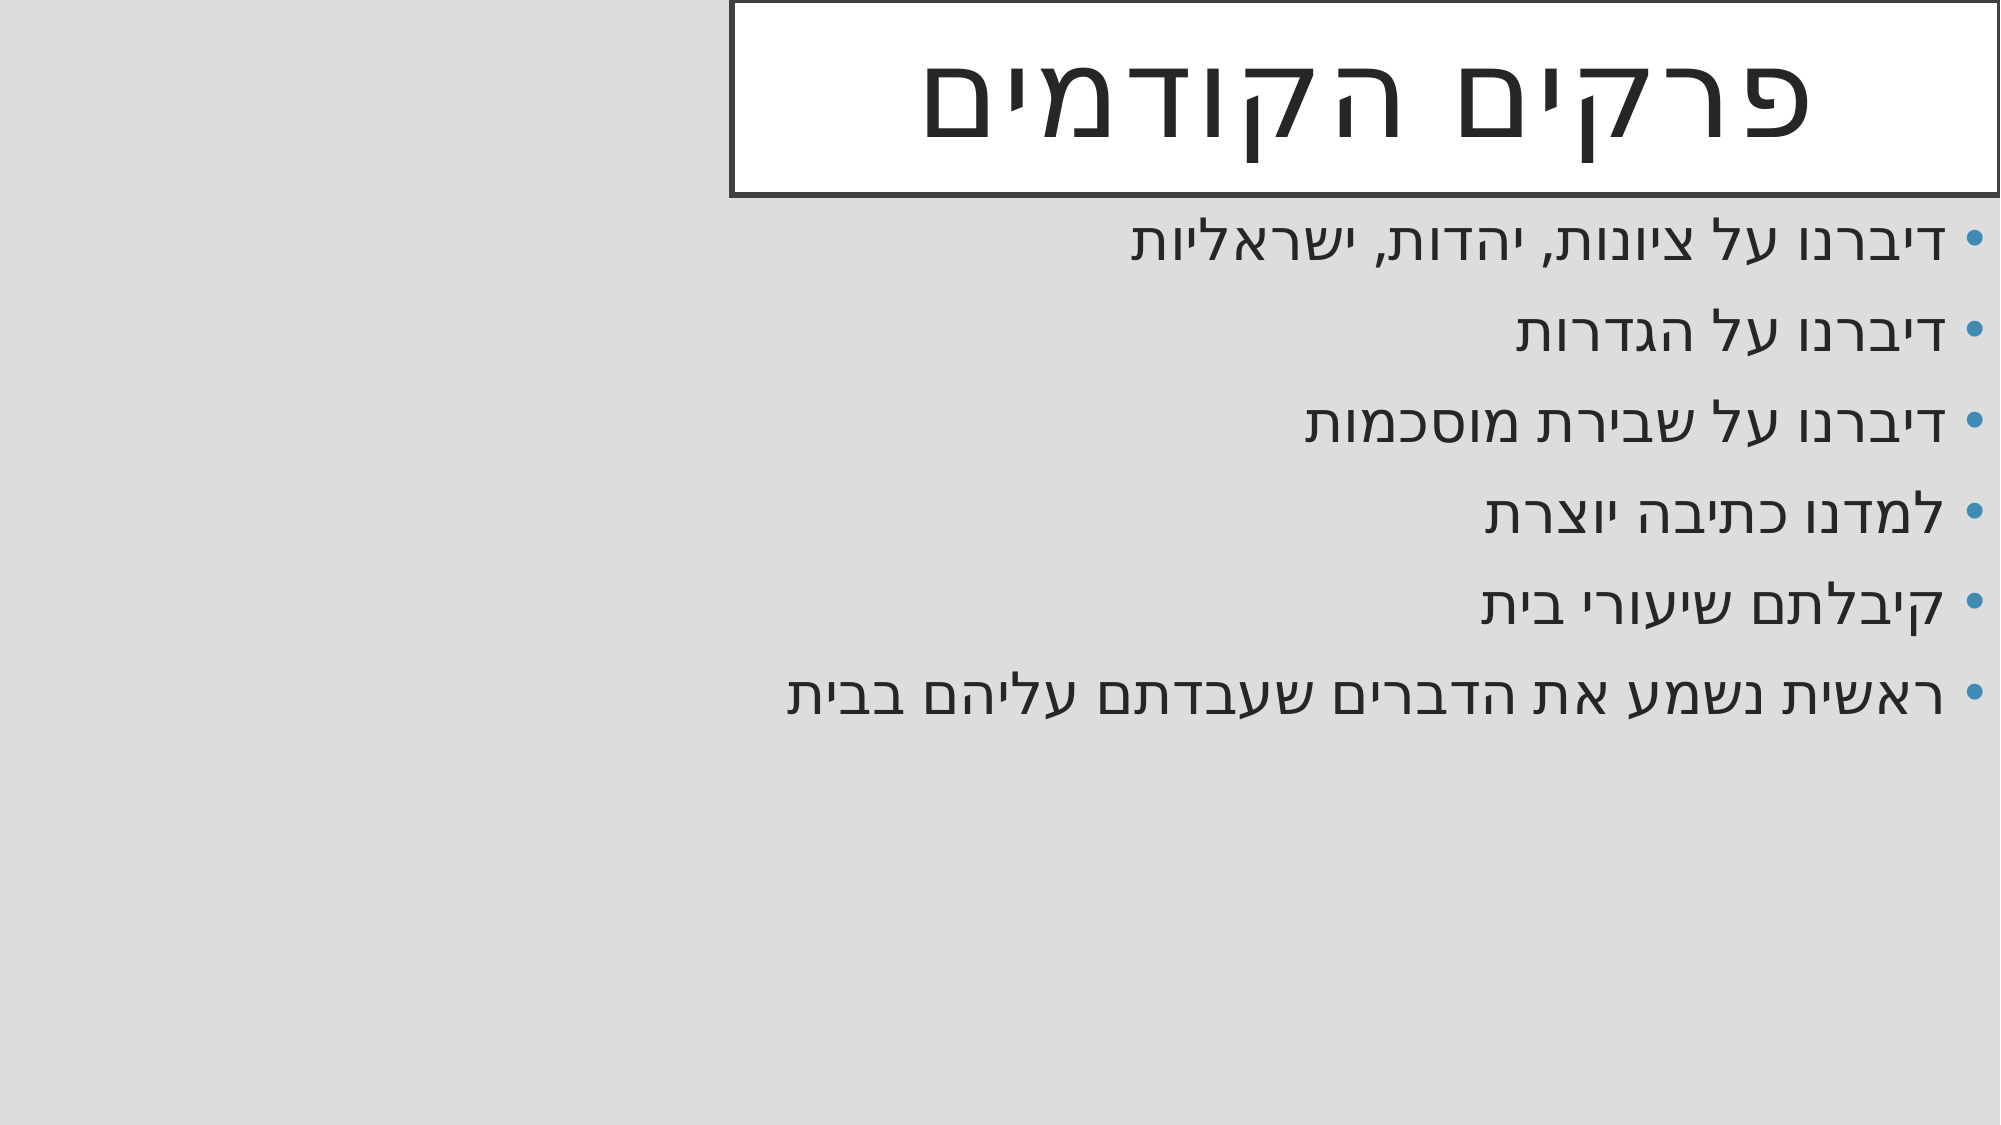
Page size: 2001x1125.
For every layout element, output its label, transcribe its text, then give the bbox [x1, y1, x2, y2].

title פרקים הקודמים [729, 0, 2000, 198]
list דיברנו על ציונות, יהדות, ישראליות דיברנו על הגדרות דיברנו על שבירת מוסכמות למדנו כתיבה יוצרת קיבלתם שיעורי בית ראשית נשמע את הדברים שעבדתם עליהם בבית [731, 195, 2000, 1125]
